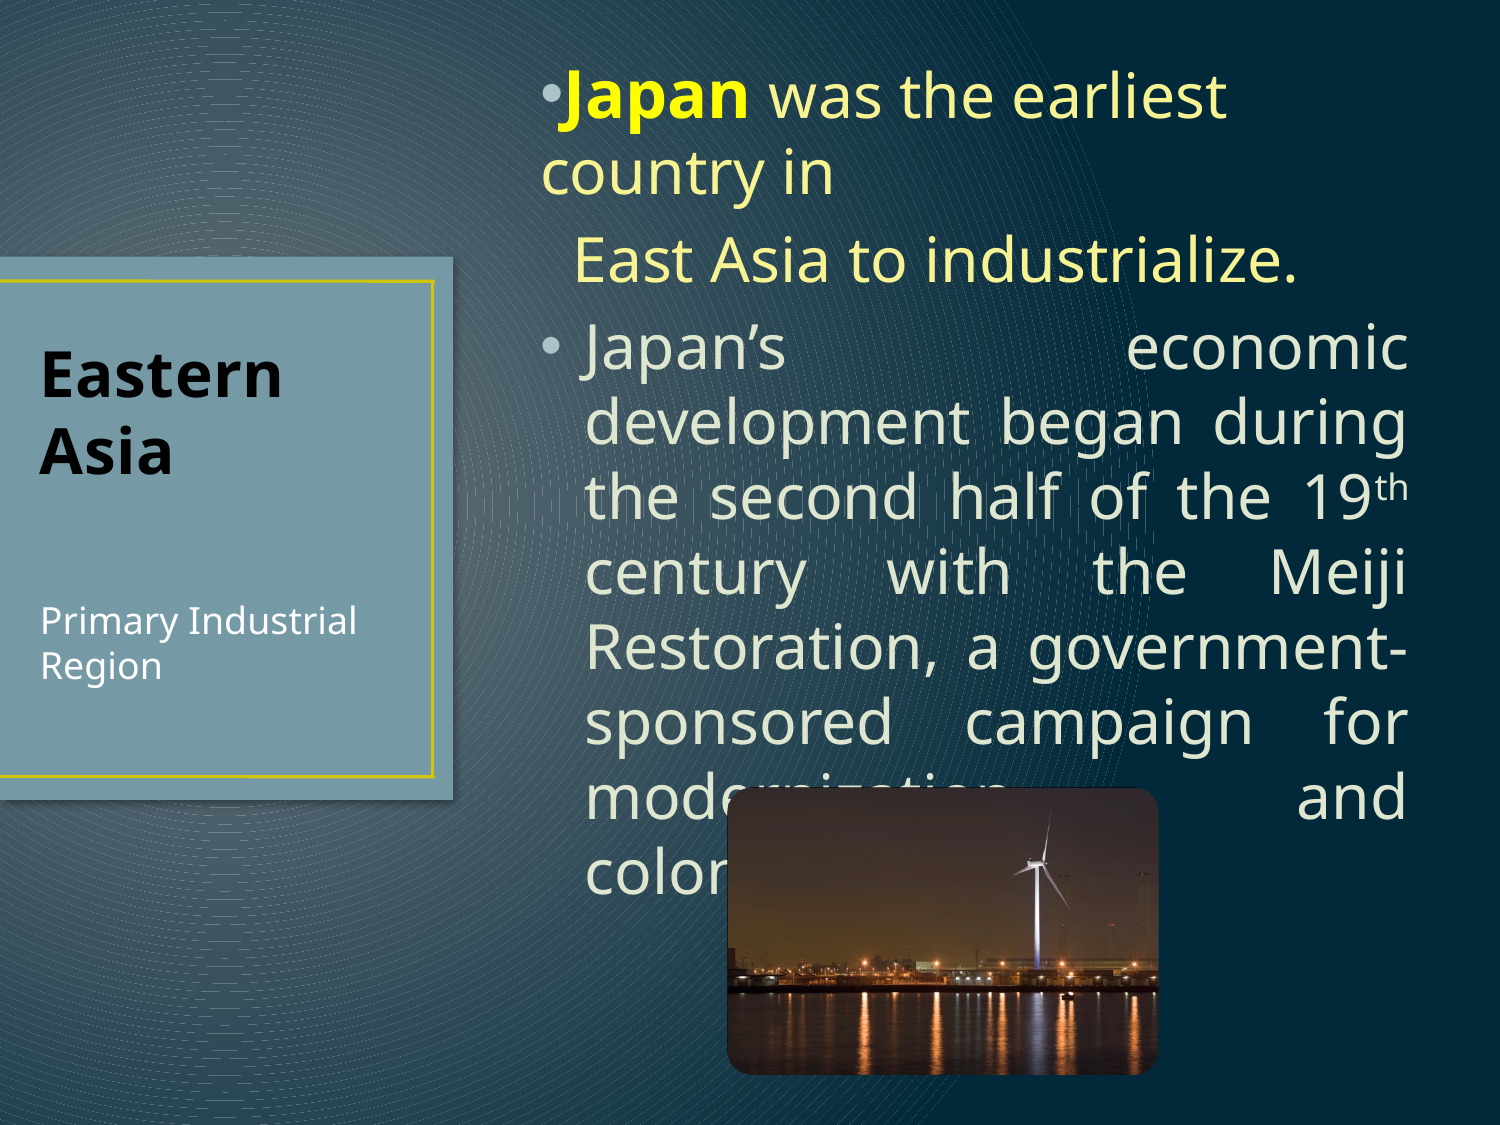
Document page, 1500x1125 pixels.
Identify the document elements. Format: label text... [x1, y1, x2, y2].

picture [906, 1081, 921, 1089]
picture [727, 787, 1158, 1076]
title Eastern Asia [24, 324, 415, 536]
list Primary Industrial Region [24, 536, 416, 763]
list Japan was the earliest country in East Asia to industrialize. Japan’s economic development began during the second half of the 19th century with the Meiji Restoration, a government-sponsored campaign for modernization and colonization. [524, 44, 1426, 1006]
